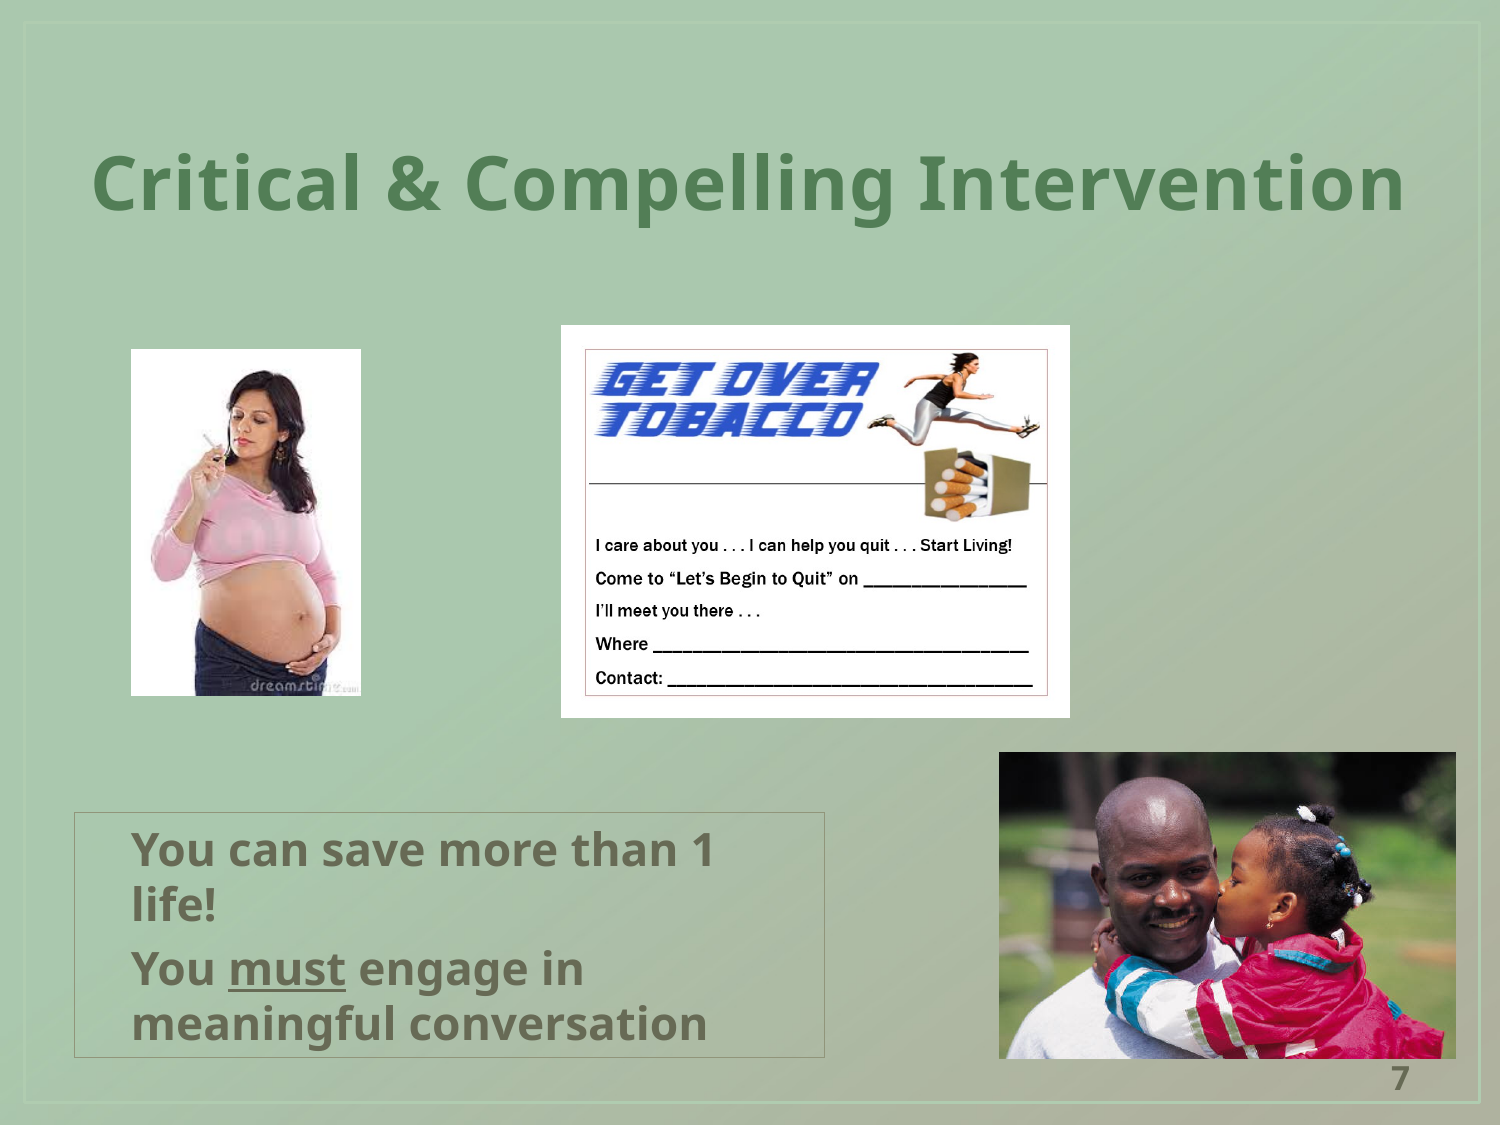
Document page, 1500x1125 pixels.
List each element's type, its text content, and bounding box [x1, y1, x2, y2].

picture [0, 0, 1500, 1125]
title Critical & Compelling Intervention [75, 45, 1425, 233]
list You can save more than 1 life! You must engage in meaningful conversation [74, 812, 825, 1058]
slide_number 7 [1074, 1070, 1425, 1110]
